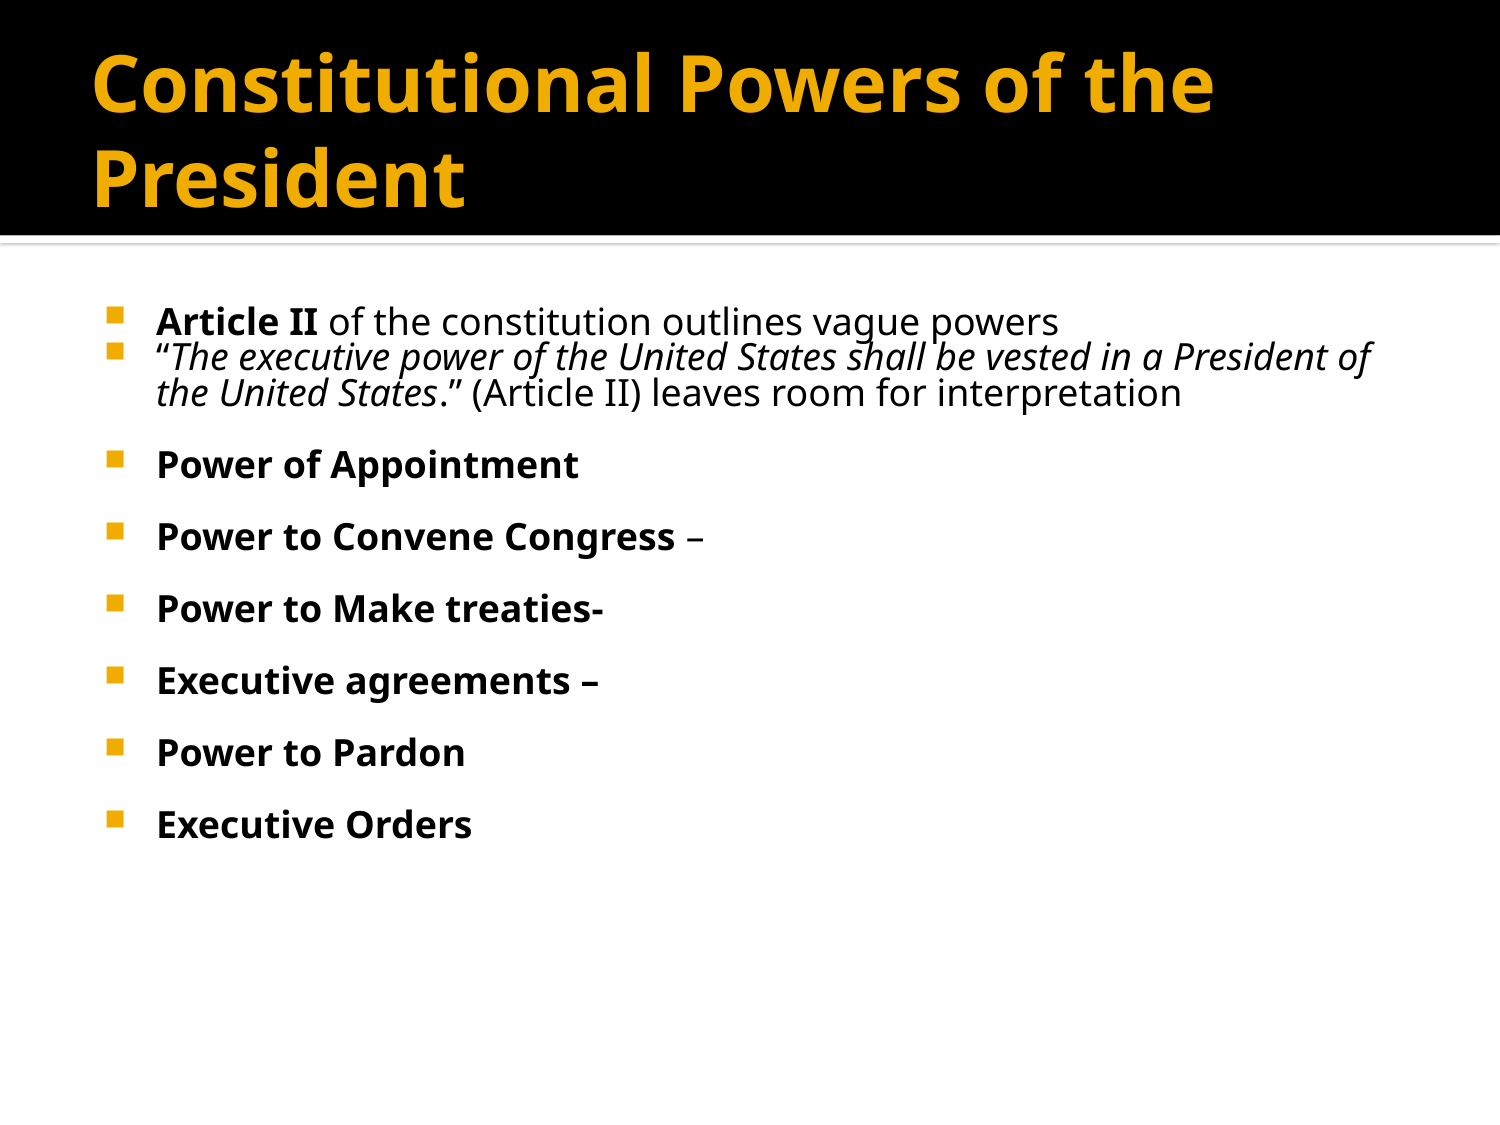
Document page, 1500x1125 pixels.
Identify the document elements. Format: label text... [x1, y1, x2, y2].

list Article II of the constitution outlines vague powers “The executive power of the United States shall be vested in a President of the United States.” (Article II) leaves room for interpretation Power of Appointment Power to Convene Congress – Power to Make treaties- Executive agreements – Power to Pardon Executive Orders [75, 291, 1425, 1050]
title Constitutional Powers of the President [75, 25, 1425, 231]
